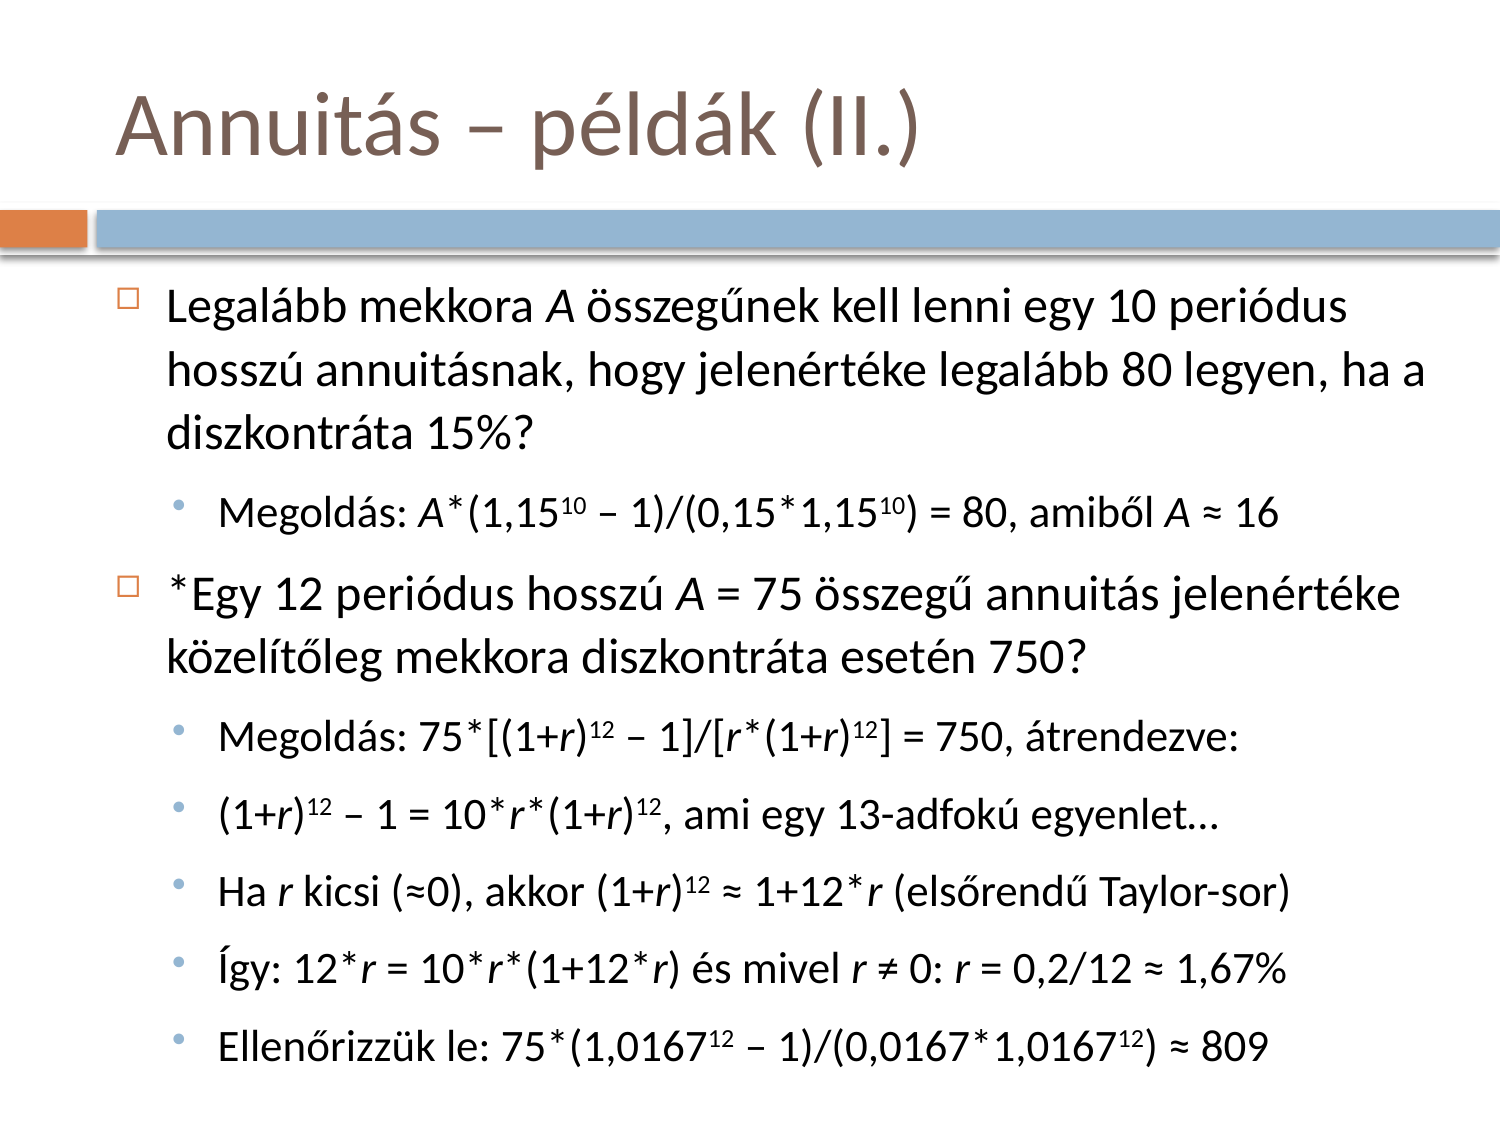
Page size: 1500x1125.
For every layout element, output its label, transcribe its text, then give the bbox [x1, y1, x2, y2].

title Annuitás – példák (II.) [100, 37, 1438, 200]
list Legalább mekkora A összegűnek kell lenni egy 10 periódus hosszú annuitásnak, hogy jelenértéke legalább 80 legyen, ha a diszkontráta 15%? Megoldás: A*(1,1510 – 1)/(0,15*1,1510) = 80, amiből A ≈ 16 *Egy 12 periódus hosszú A = 75 összegű annuitás jelenértéke közelítőleg mekkora diszkontráta esetén 750? Megoldás: 75*[(1+r)12 – 1]/[r*(1+r)12] = 750, átrendezve: (1+r)12 – 1 = 10*r*(1+r)12, ami egy 13-adfokú egyenlet… Ha r kicsi (≈0), akkor (1+r)12 ≈ 1+12*r (elsőrendű Taylor-sor) Így: 12*r = 10*r*(1+12*r) és mivel r ≠ 0: r = 0,2/12 ≈ 1,67% Ellenőrizzük le: 75*(1,016712 – 1)/(0,0167*1,016712) ≈ 809 [100, 262, 1471, 1094]
